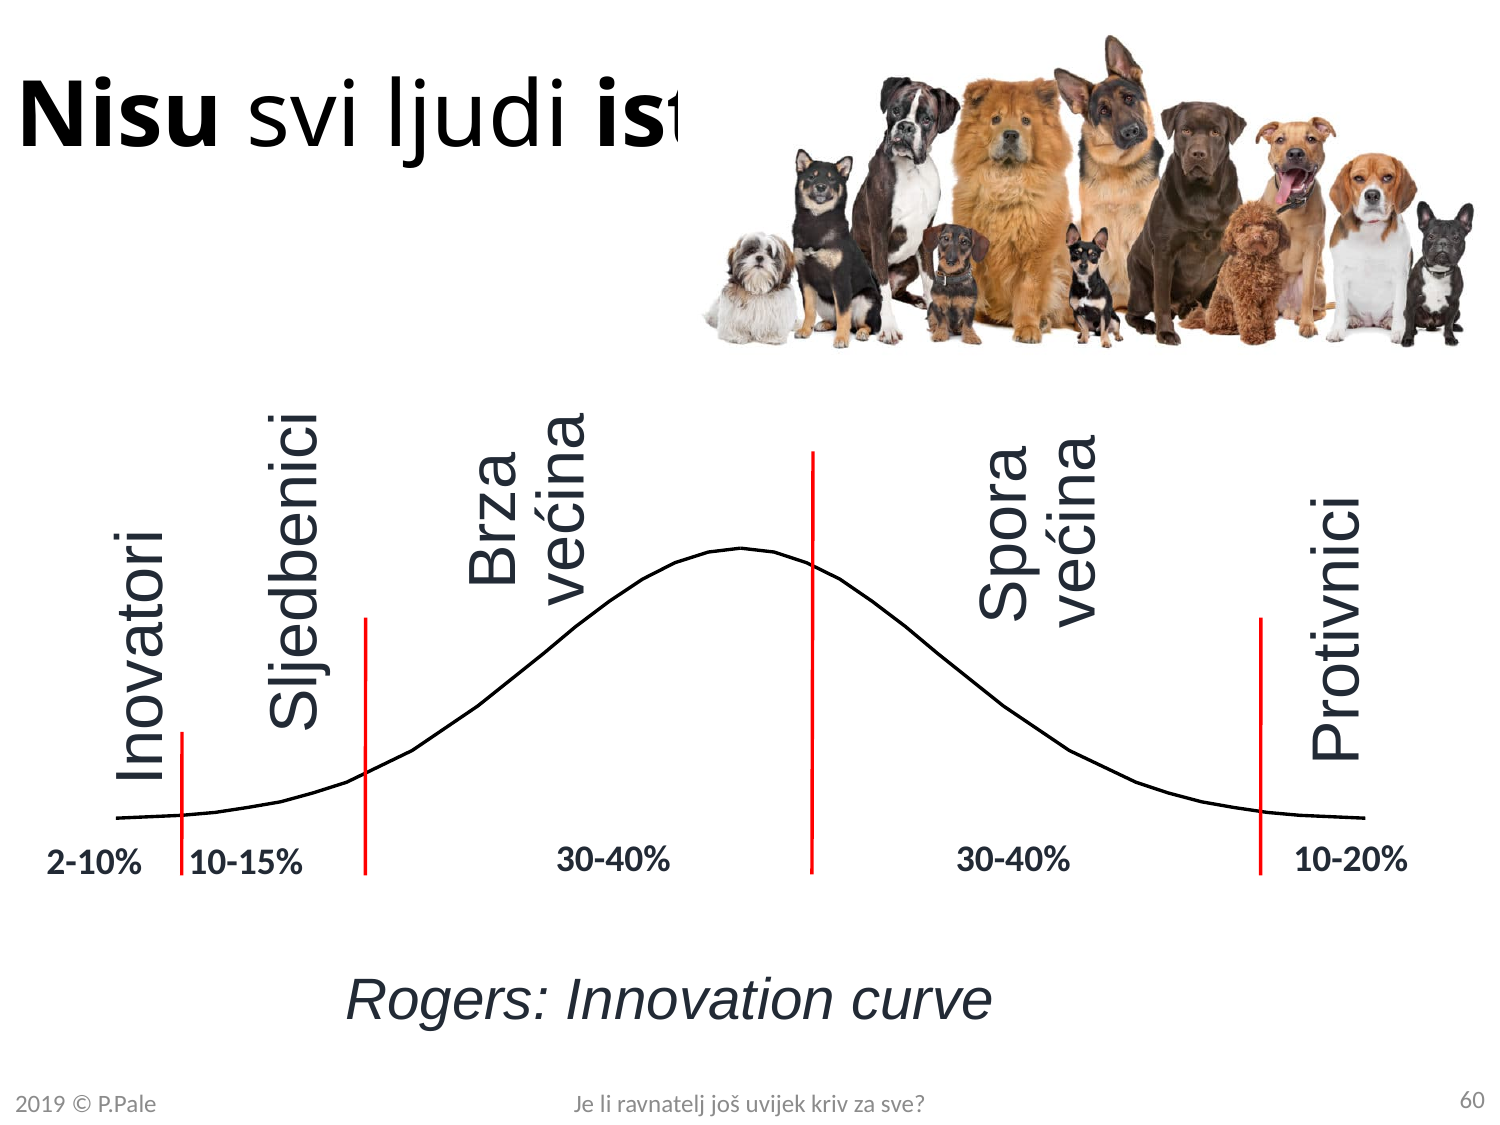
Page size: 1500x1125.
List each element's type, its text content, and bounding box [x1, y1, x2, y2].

slide_number 2019 © P.Pale [0, 1072, 338, 1125]
slide_number 60 [1162, 1069, 1500, 1125]
title Nisu svi ljudi isti [0, 8, 1294, 226]
picture [678, 22, 1492, 363]
footer Je li ravnatelj još uvijek kriv za sve? [496, 1072, 1004, 1125]
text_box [30, 409, 1424, 1040]
